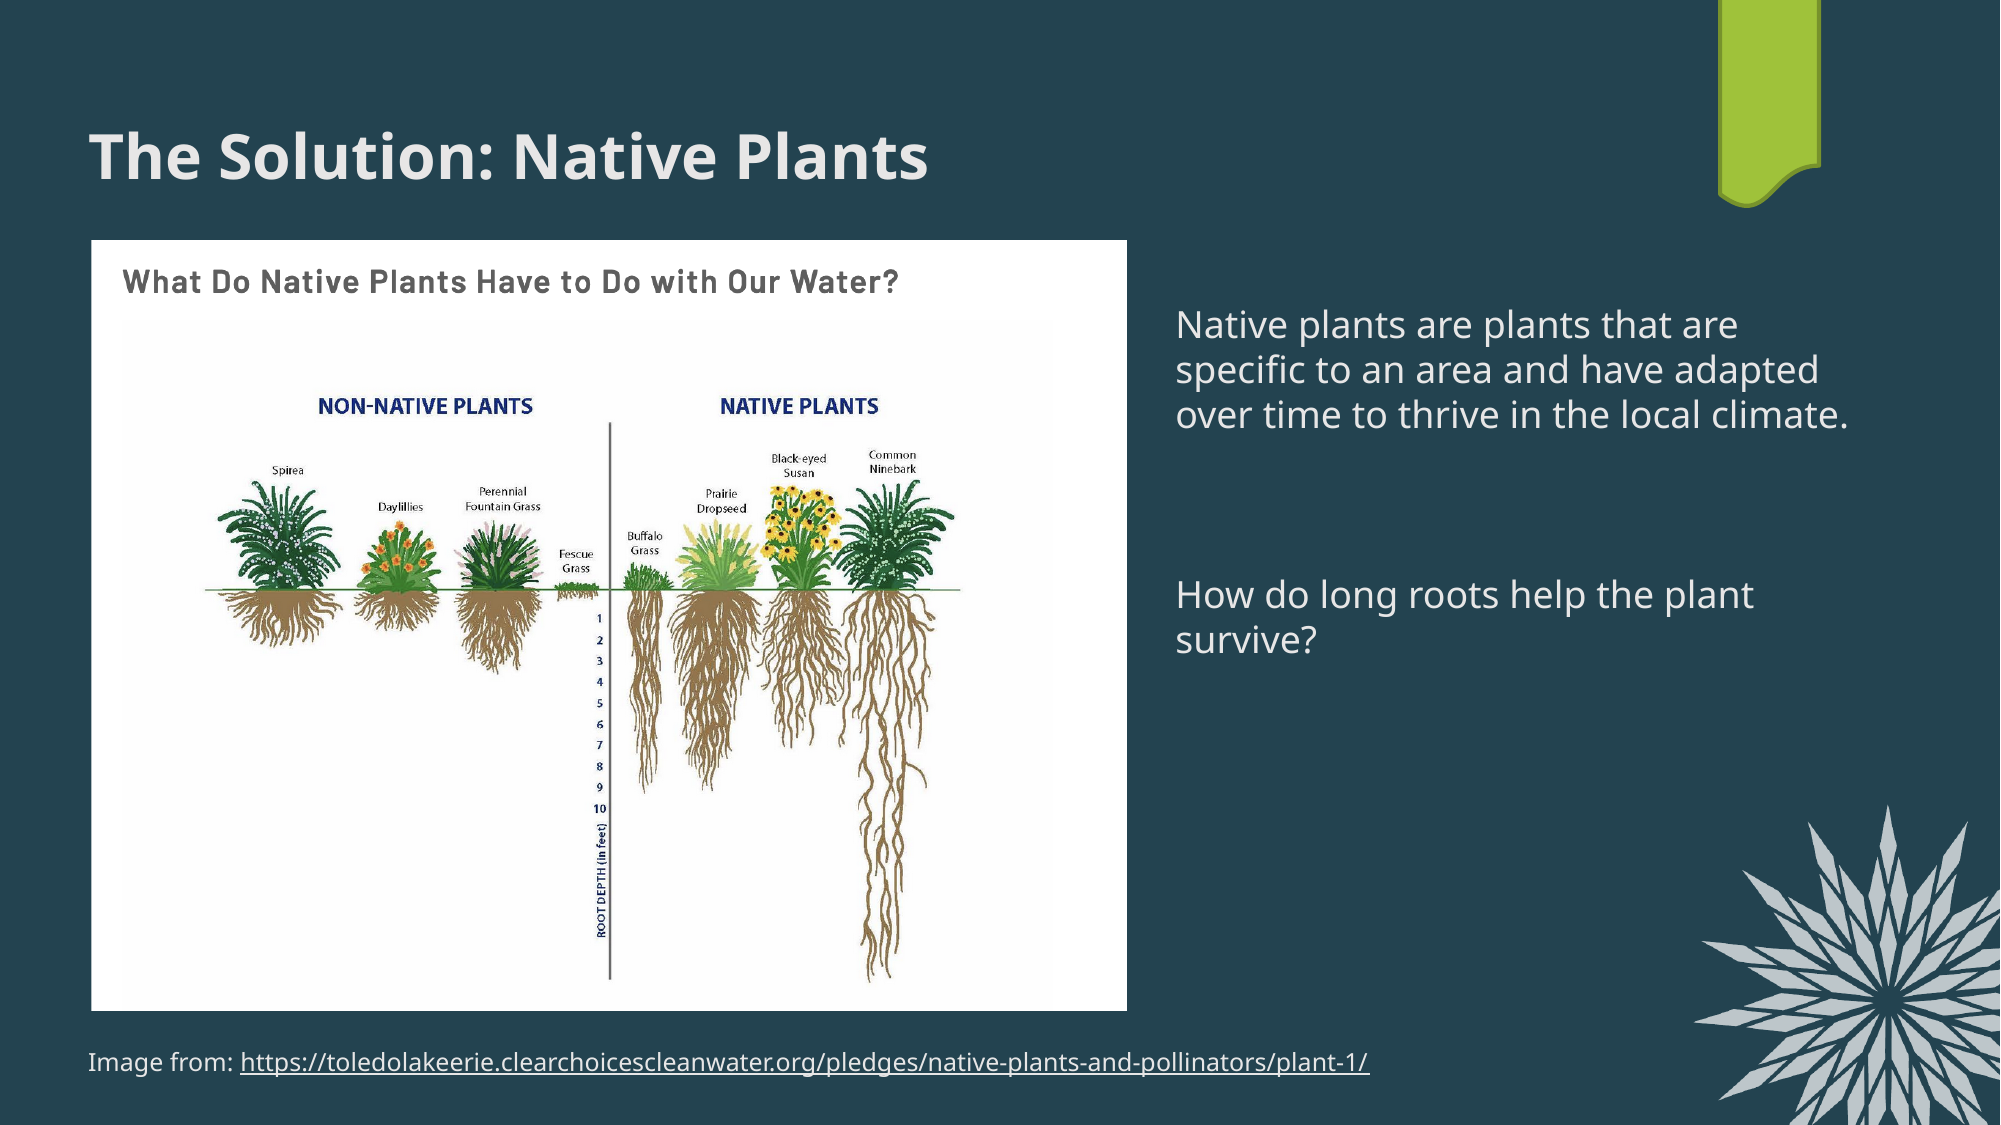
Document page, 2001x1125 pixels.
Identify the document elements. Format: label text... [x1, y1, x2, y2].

picture [91, 240, 1128, 1011]
text_box Native plants are plants that are specific to an area and have adapted over time to thrive in the local climate. How do long roots help the plant survive? [1155, 281, 1879, 682]
picture [1663, 771, 2000, 1125]
title The Solution: Native Plants [68, 97, 1932, 223]
text_box Image from: https://toledolakeerie.clearchoicescleanwater.org/pledges/native-plants-and-pollinators/plant-1/ [68, 1029, 1483, 1098]
